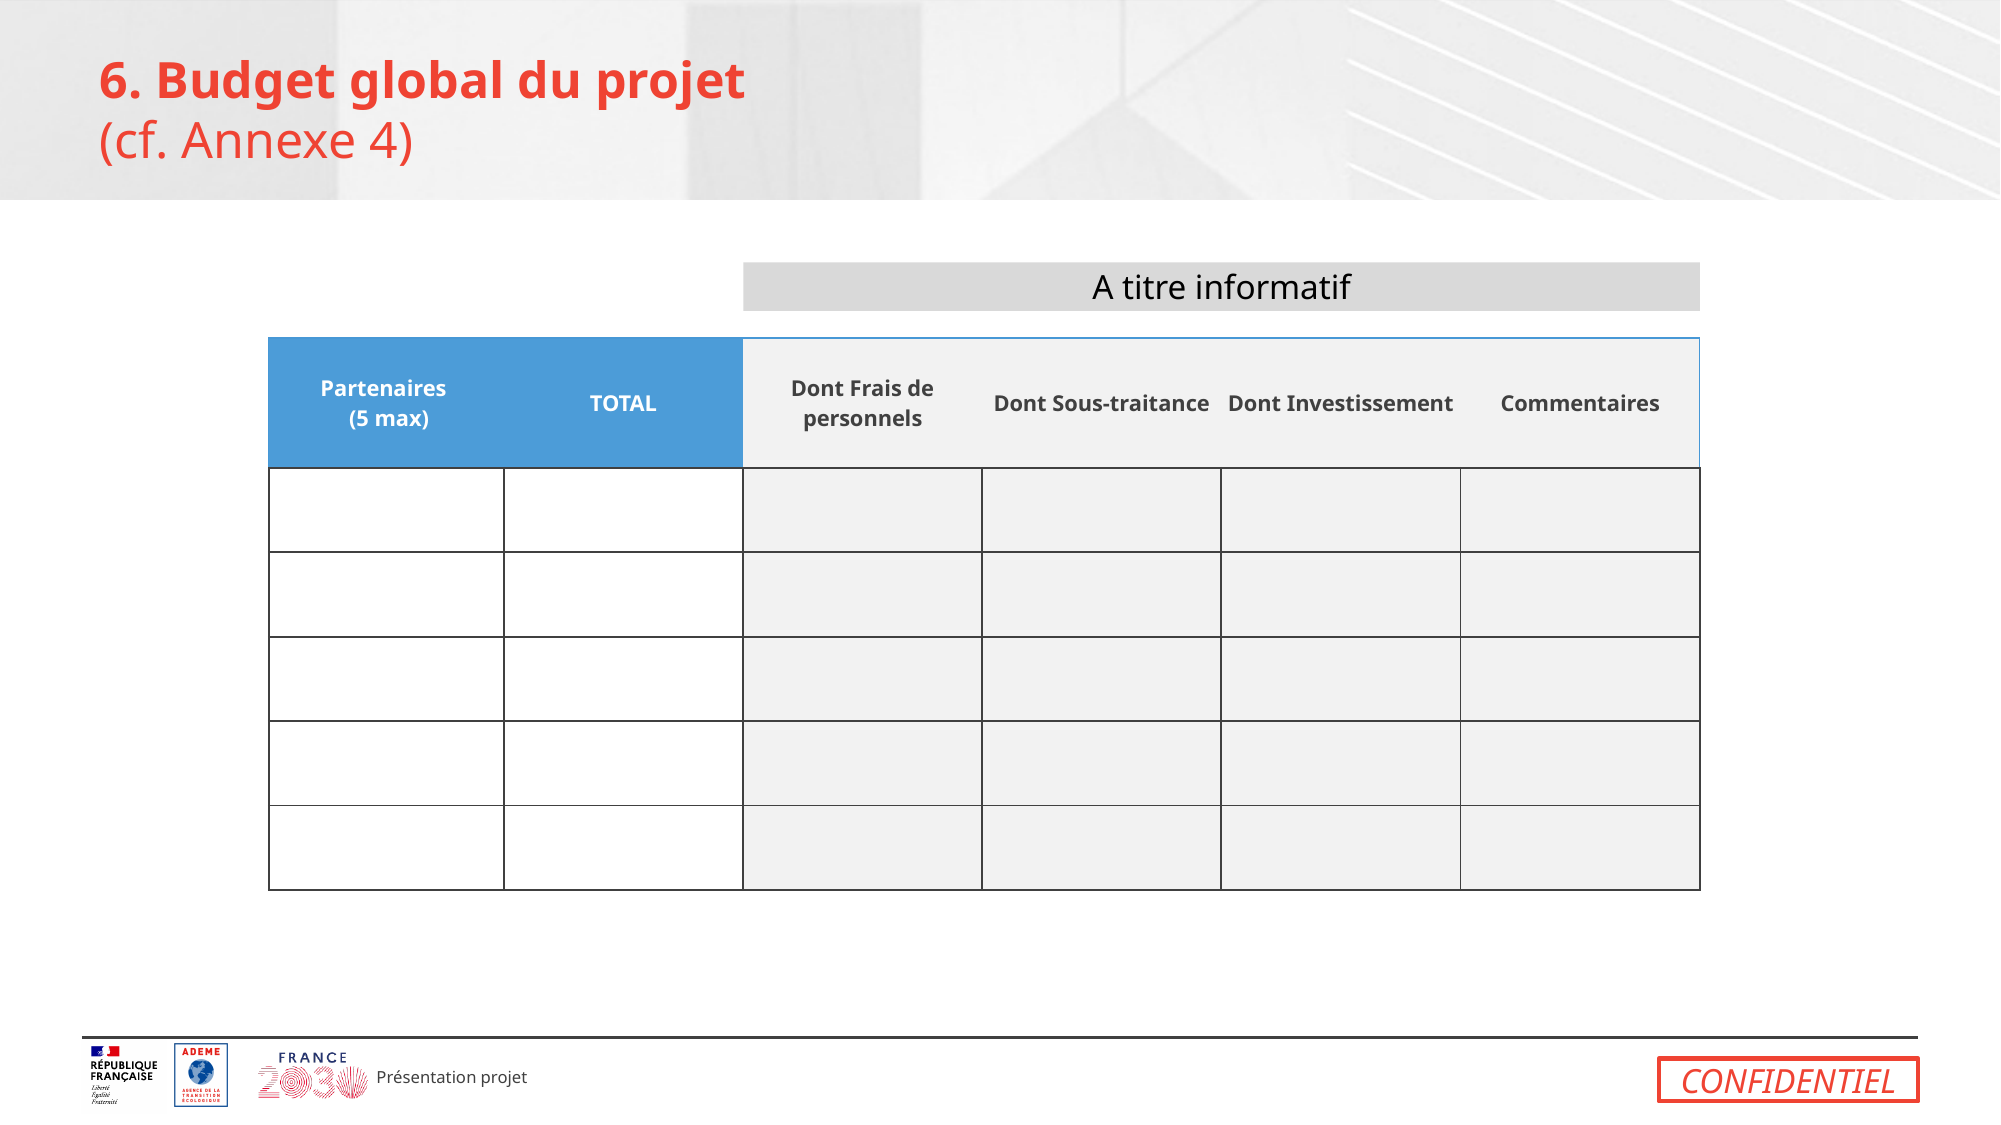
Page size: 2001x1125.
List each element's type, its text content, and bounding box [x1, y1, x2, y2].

text_box CONFIDENTIEL [1657, 1056, 1920, 1103]
table_cell [1222, 722, 1460, 805]
table_cell [983, 722, 1220, 805]
table_cell [270, 806, 503, 889]
table_header Dont Sous-traitance [982, 339, 1221, 467]
table_cell [744, 638, 981, 720]
picture [252, 1044, 371, 1105]
picture [81, 1037, 235, 1114]
table_cell [505, 469, 742, 551]
table_cell [744, 722, 981, 805]
table_cell [983, 638, 1220, 720]
title 6. Budget global du projet (cf. Annexe 4) [99, 45, 1900, 172]
table_cell [270, 553, 503, 636]
table_header TOTAL [504, 339, 743, 467]
table_header Dont Frais de personnels [743, 339, 982, 467]
table_cell [983, 469, 1220, 551]
table_cell [983, 553, 1220, 636]
table_cell [1222, 553, 1460, 636]
table_cell [270, 722, 503, 805]
table_header Commentaires [1461, 339, 1699, 467]
table_cell [505, 553, 742, 636]
table_header Dont Investissement [1221, 339, 1461, 467]
table_cell [505, 638, 742, 720]
table_cell [1222, 638, 1460, 720]
table_cell [270, 638, 503, 720]
table_cell [1461, 722, 1699, 805]
table_cell [270, 469, 503, 551]
table_cell [1461, 638, 1699, 720]
table_cell [505, 806, 742, 889]
table_cell [983, 806, 1220, 889]
table_cell [1461, 806, 1699, 889]
table_cell [744, 469, 981, 551]
table_cell [744, 806, 981, 889]
table_cell [1461, 553, 1699, 636]
text_box A titre informatif [741, 260, 1702, 313]
table_cell [1222, 469, 1460, 551]
table_cell [1222, 806, 1460, 889]
table_cell [744, 553, 981, 636]
table_cell [505, 722, 742, 805]
table_header Partenaires (5 max) [269, 339, 504, 467]
table_cell [1461, 469, 1699, 551]
